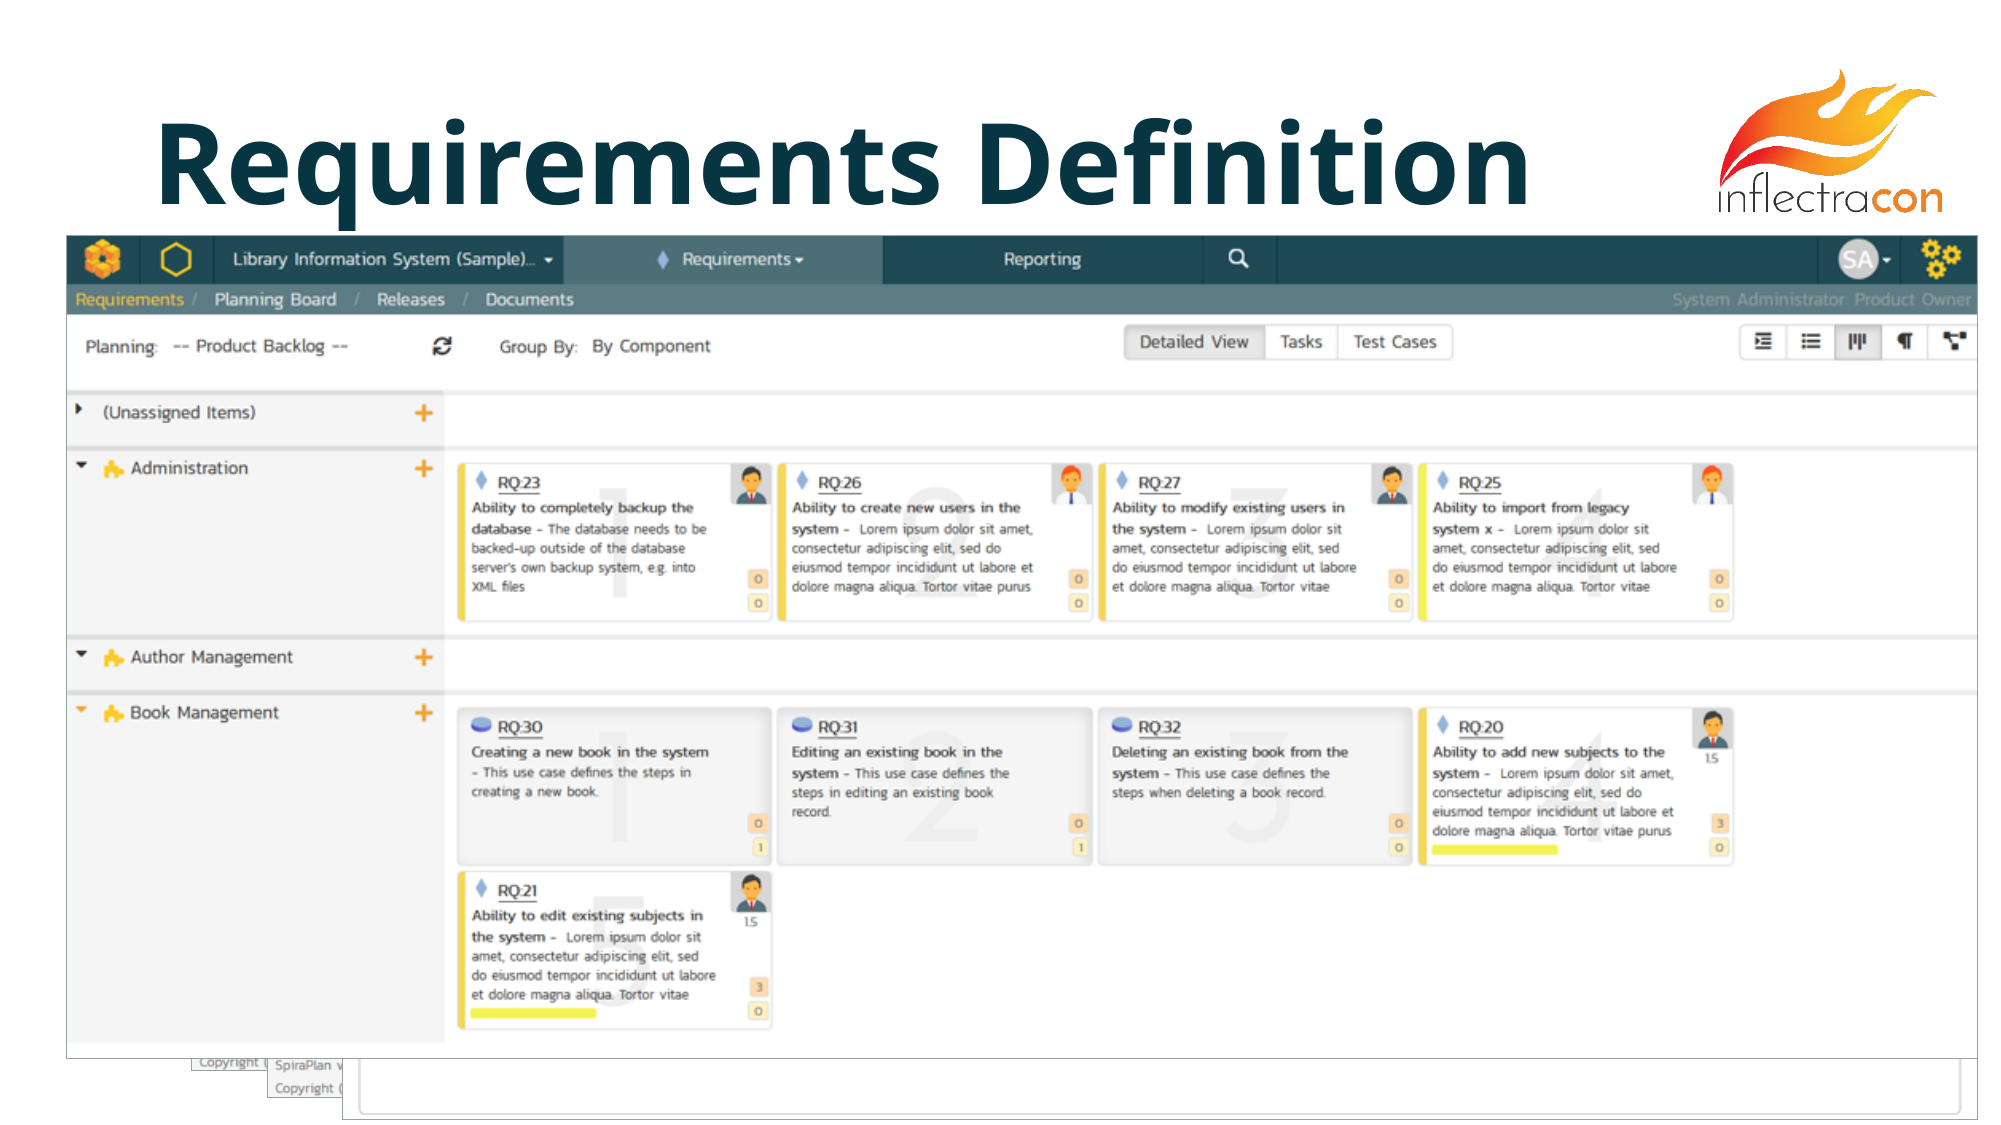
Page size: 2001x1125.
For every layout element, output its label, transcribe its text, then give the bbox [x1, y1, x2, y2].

title Requirements Definition [137, 59, 1863, 235]
picture [66, 235, 1978, 1120]
picture [1711, 51, 1950, 225]
